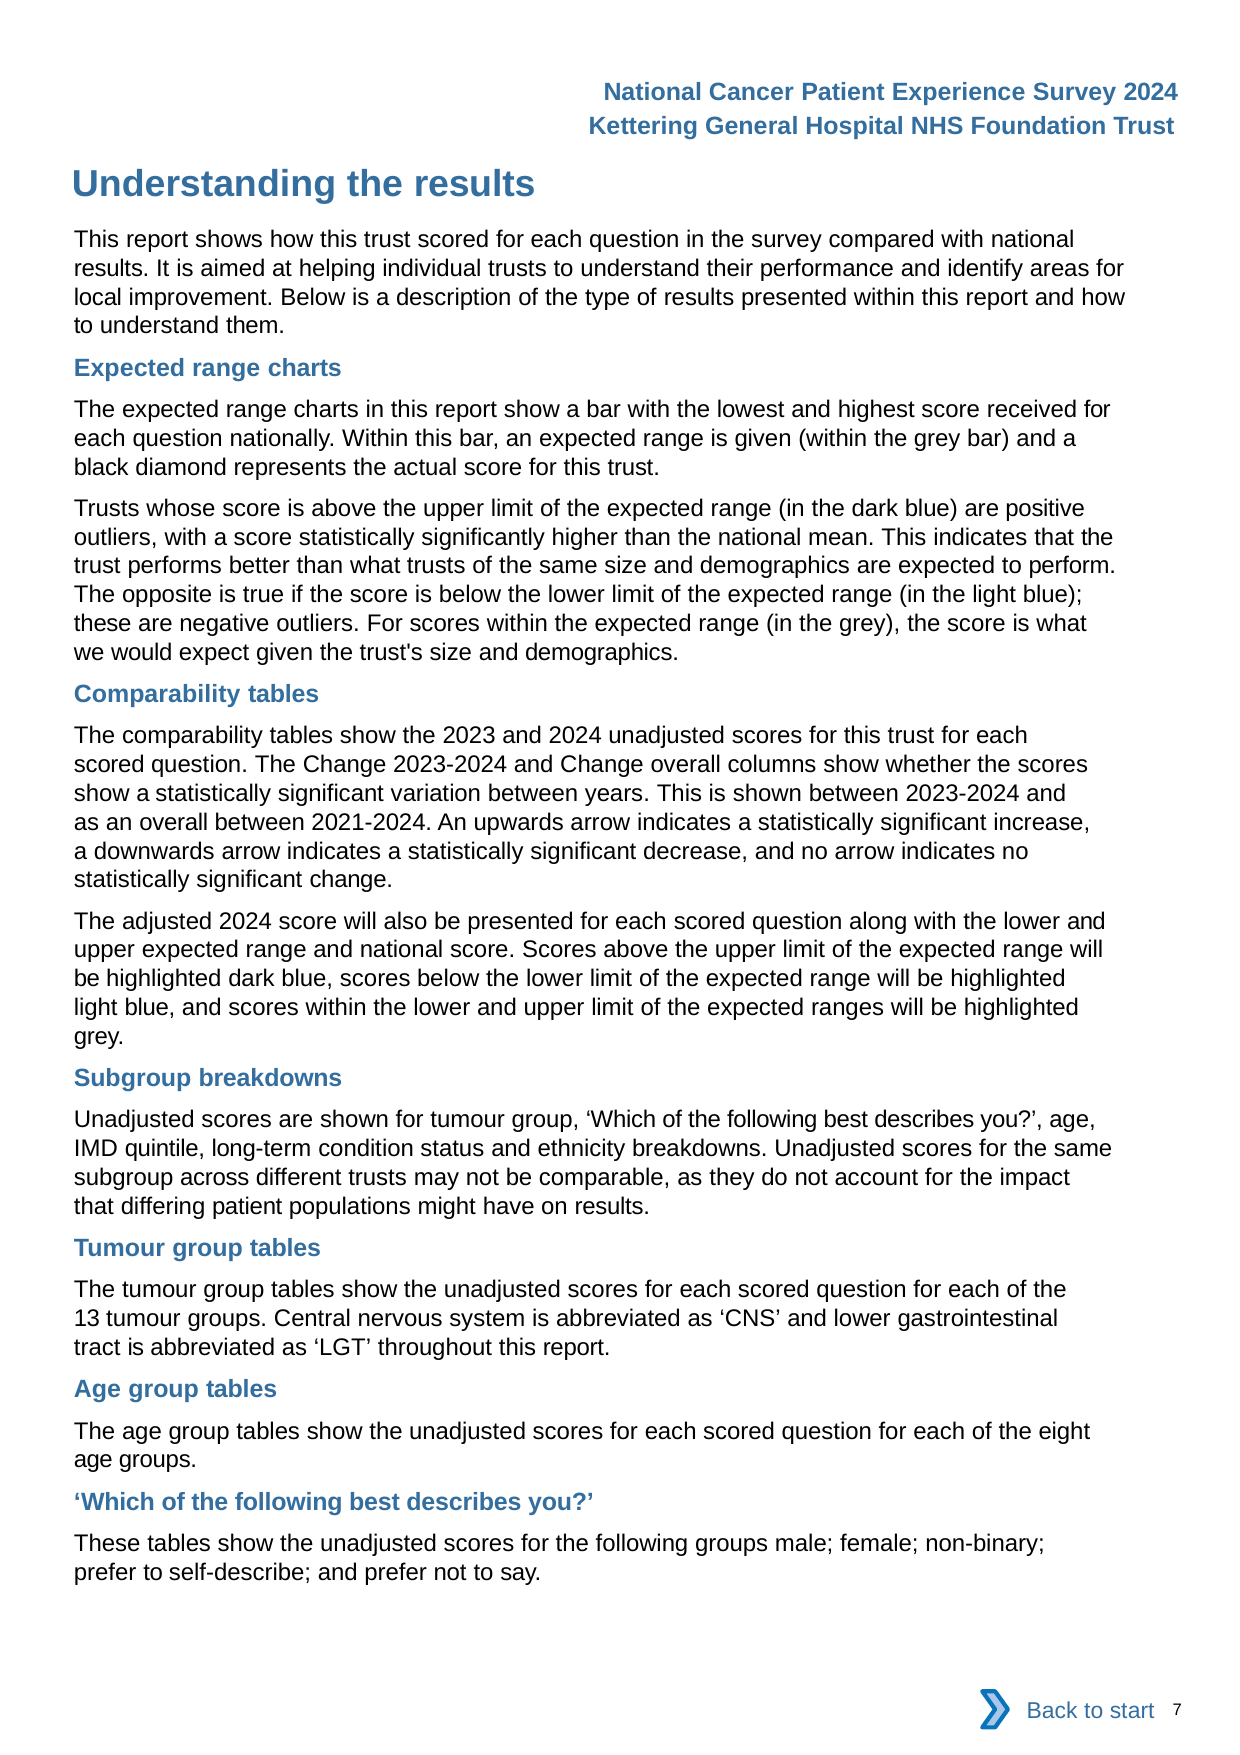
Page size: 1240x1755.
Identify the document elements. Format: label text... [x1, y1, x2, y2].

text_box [981, 1677, 1170, 1741]
title Understanding the results [69, 158, 1128, 216]
text_box National Cancer Patient Experience Survey 2024 [588, 68, 1194, 113]
text_box Kettering General Hospital NHS Foundation Trust [573, 102, 1191, 147]
slide_number 7 [1176, 1699, 1234, 1720]
text_box This report shows how this trust scored for each question in the survey compared with national results. It is aimed at helping individual trusts to understand their performance and identify areas for local improvement. Below is a description of the type of results presented within this report and how to understand them. Expected range charts The expected range charts in this report show a bar with the lowest and highest score received for each question nationally. Within this bar, an expected range is given (within the grey bar) and a black diamond represents the actual score for this trust. Trusts whose score is above the upper limit of the expected range (in the dark blue) are positive outliers, with a score statistically significantly higher than the national mean. This indicates that the trust performs better than what trusts of the same size and demographics are expected to perform. The opposite is true if the score is below the lower limit of the expected range (in the light blue); these are negative outliers. For scores within the expected range (in the grey), the score is what we would expect given the trust's size and demographics. Comparability tables The comparability tables show the 2023 and 2024 unadjusted scores for this trust for each scored question. The Change 2023-2024 and Change overall columns show whether the scores show a statistically significant variation between years. This is shown between 2023-2024 and as an overall between 2021-2024. An upwards arrow indicates a statistically significant increase, a downwards arrow indicates a statistically significant decrease, and no arrow indicates no statistically significant change. The adjusted 2024 score will also be presented for each scored question along with the lower and upper expected range and national score. Scores above the upper limit of the expected range will be highlighted dark blue, scores below the lower limit of the expected range will be highlighted light blue, and scores within the lower and upper limit of the expected ranges will be highlighted grey. Subgroup breakdowns Unadjusted scores are shown for tumour group, ‘Which of the following best describes you?’, age, IMD quintile, long-term condition status and ethnicity breakdowns. Unadjusted scores for the same subgroup across different trusts may not be comparable, as they do not account for the impact that differing patient populations might have on results. Tumour group tables The tumour group tables show the unadjusted scores for each scored question for each of the 13 tumour groups. Central nervous system is abbreviated as ‘CNS’ and lower gastrointestinal tract is abbreviated as ‘LGT’ throughout this report. Age group tables The age group tables show the unadjusted scores for each scored question for each of the eight age groups. ‘Which of the following best describes you?’ These tables show the unadjusted scores for the following groups male; female; non-binary; prefer to self-describe; and prefer not to say. [57, 216, 1156, 1634]
